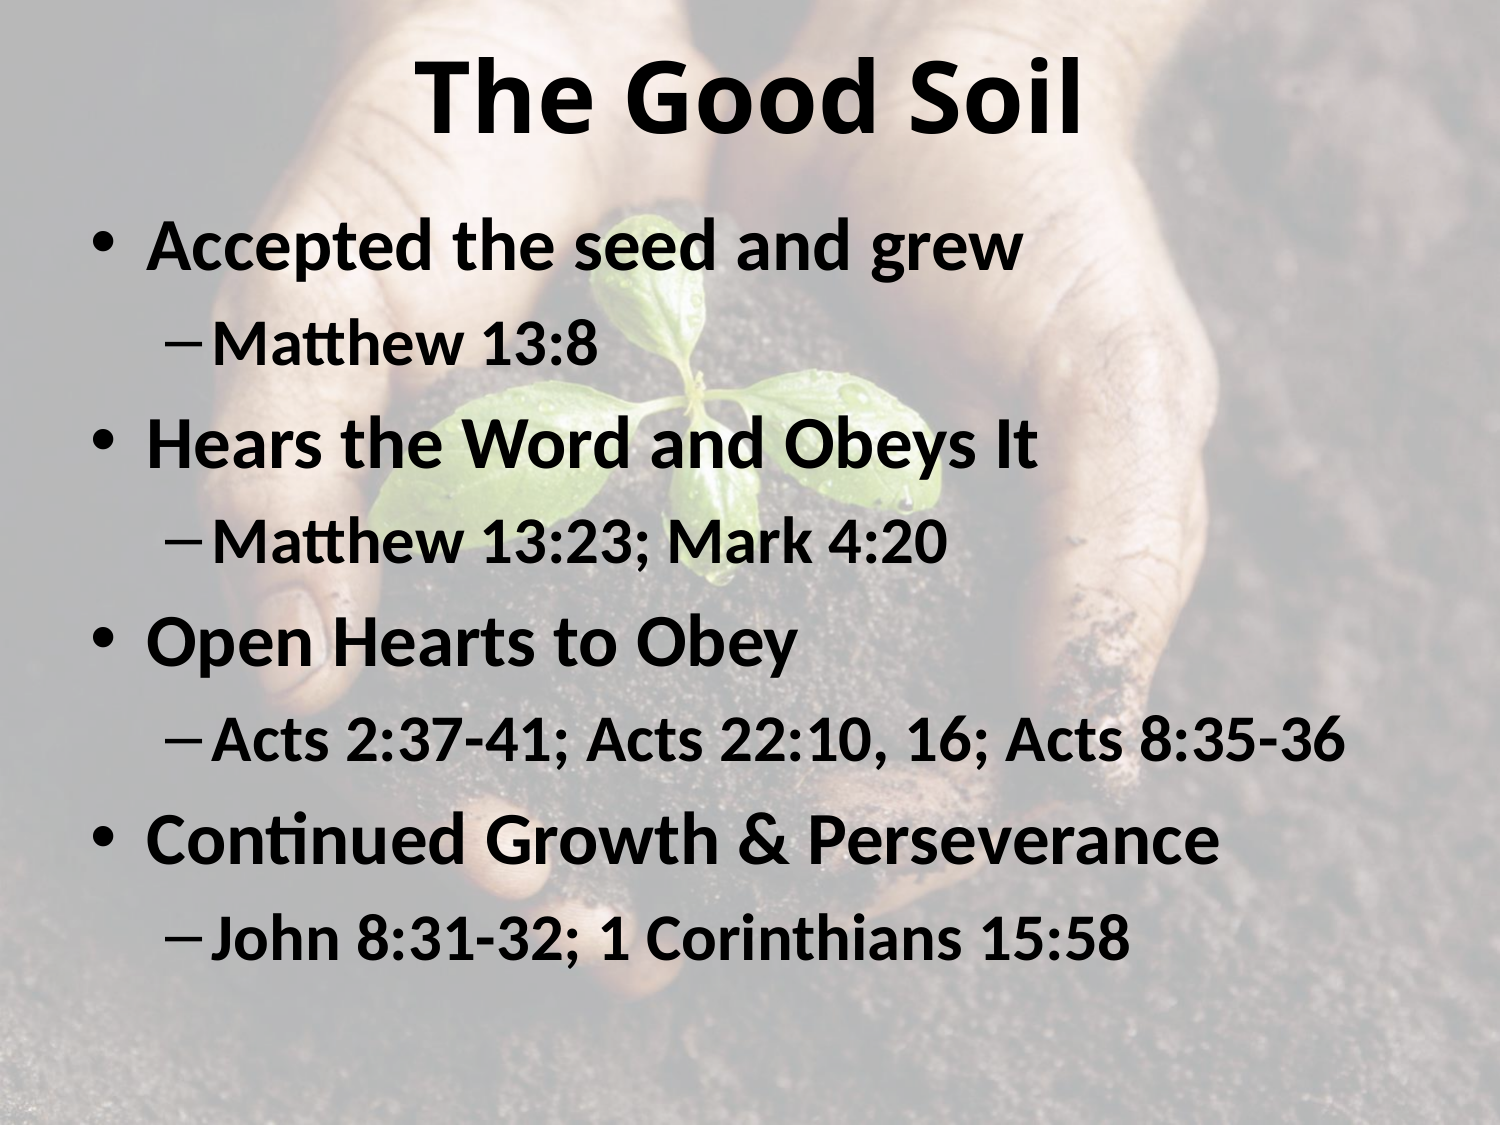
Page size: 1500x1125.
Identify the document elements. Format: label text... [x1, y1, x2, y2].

list Accepted the seed and grew Matthew 13:8 Hears the Word and Obeys It Matthew 13:23; Mark 4:20 Open Hearts to Obey Acts 2:37-41; Acts 22:10, 16; Acts 8:35-36 Continued Growth & Perseverance John 8:31-32; 1 Corinthians 15:58 [74, 187, 1426, 1006]
title The Good Soil [74, 0, 1426, 187]
